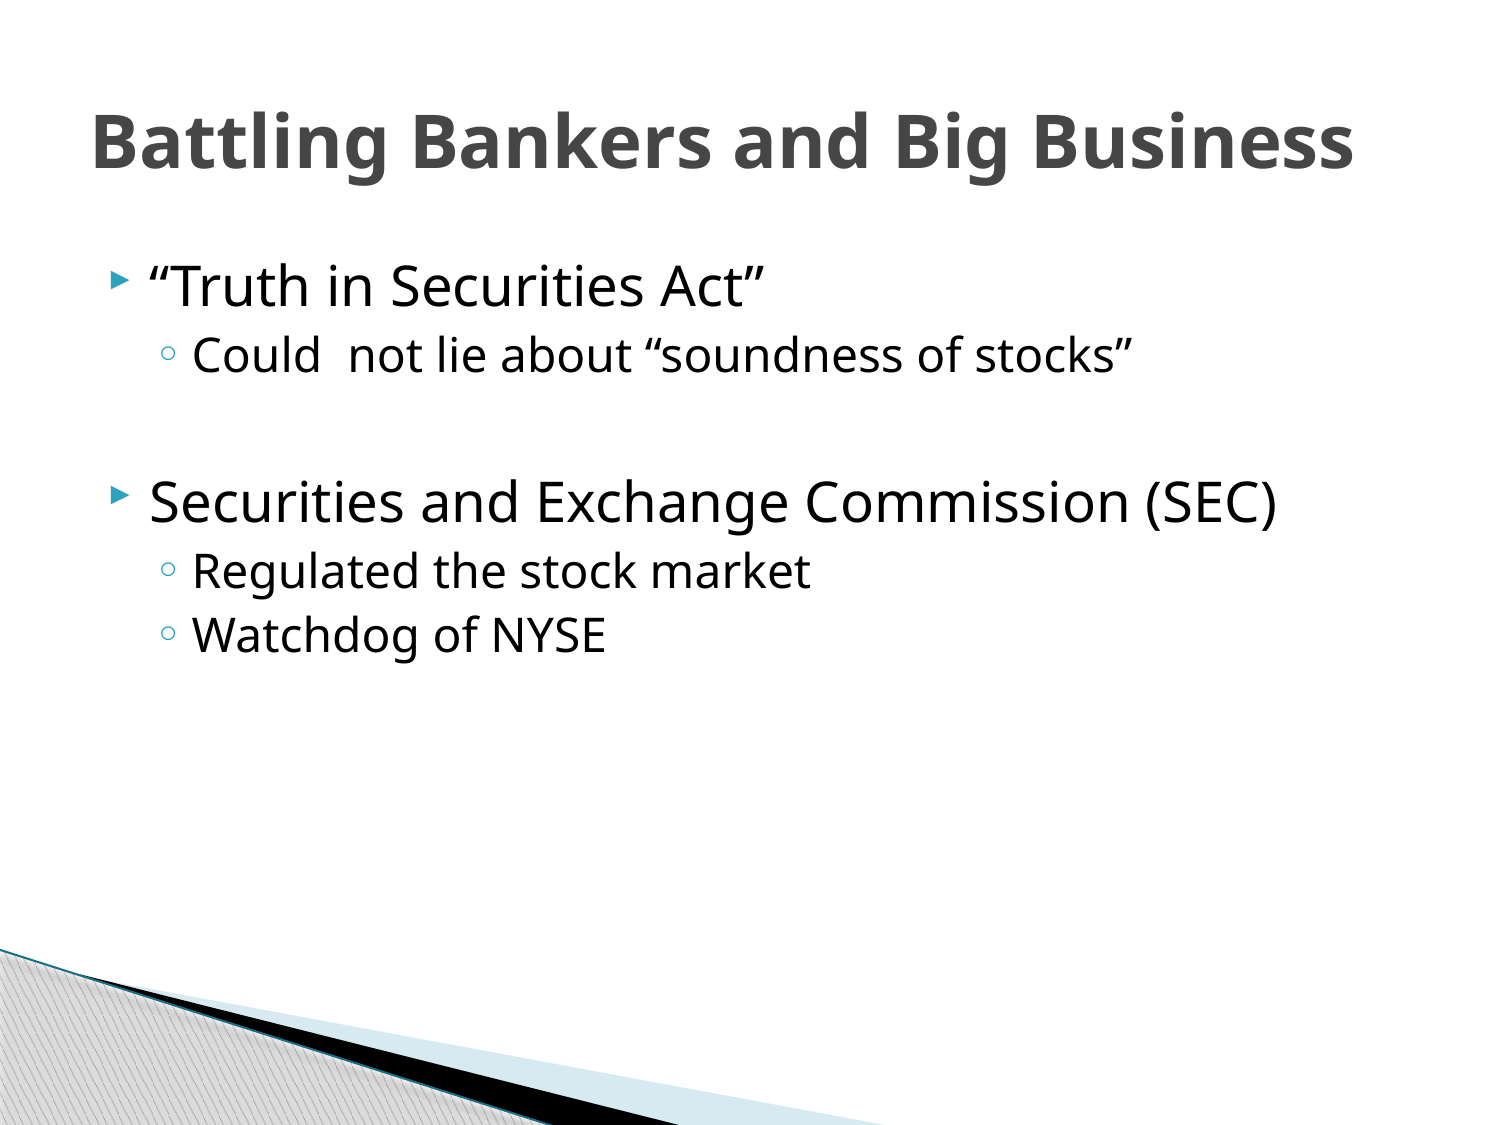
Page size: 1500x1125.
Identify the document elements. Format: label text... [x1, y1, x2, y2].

list “Truth in Securities Act” Could not lie about “soundness of stocks” Securities and Exchange Commission (SEC) Regulated the stock market Watchdog of NYSE [75, 243, 1425, 986]
title Battling Bankers and Big Business [75, 45, 1425, 233]
